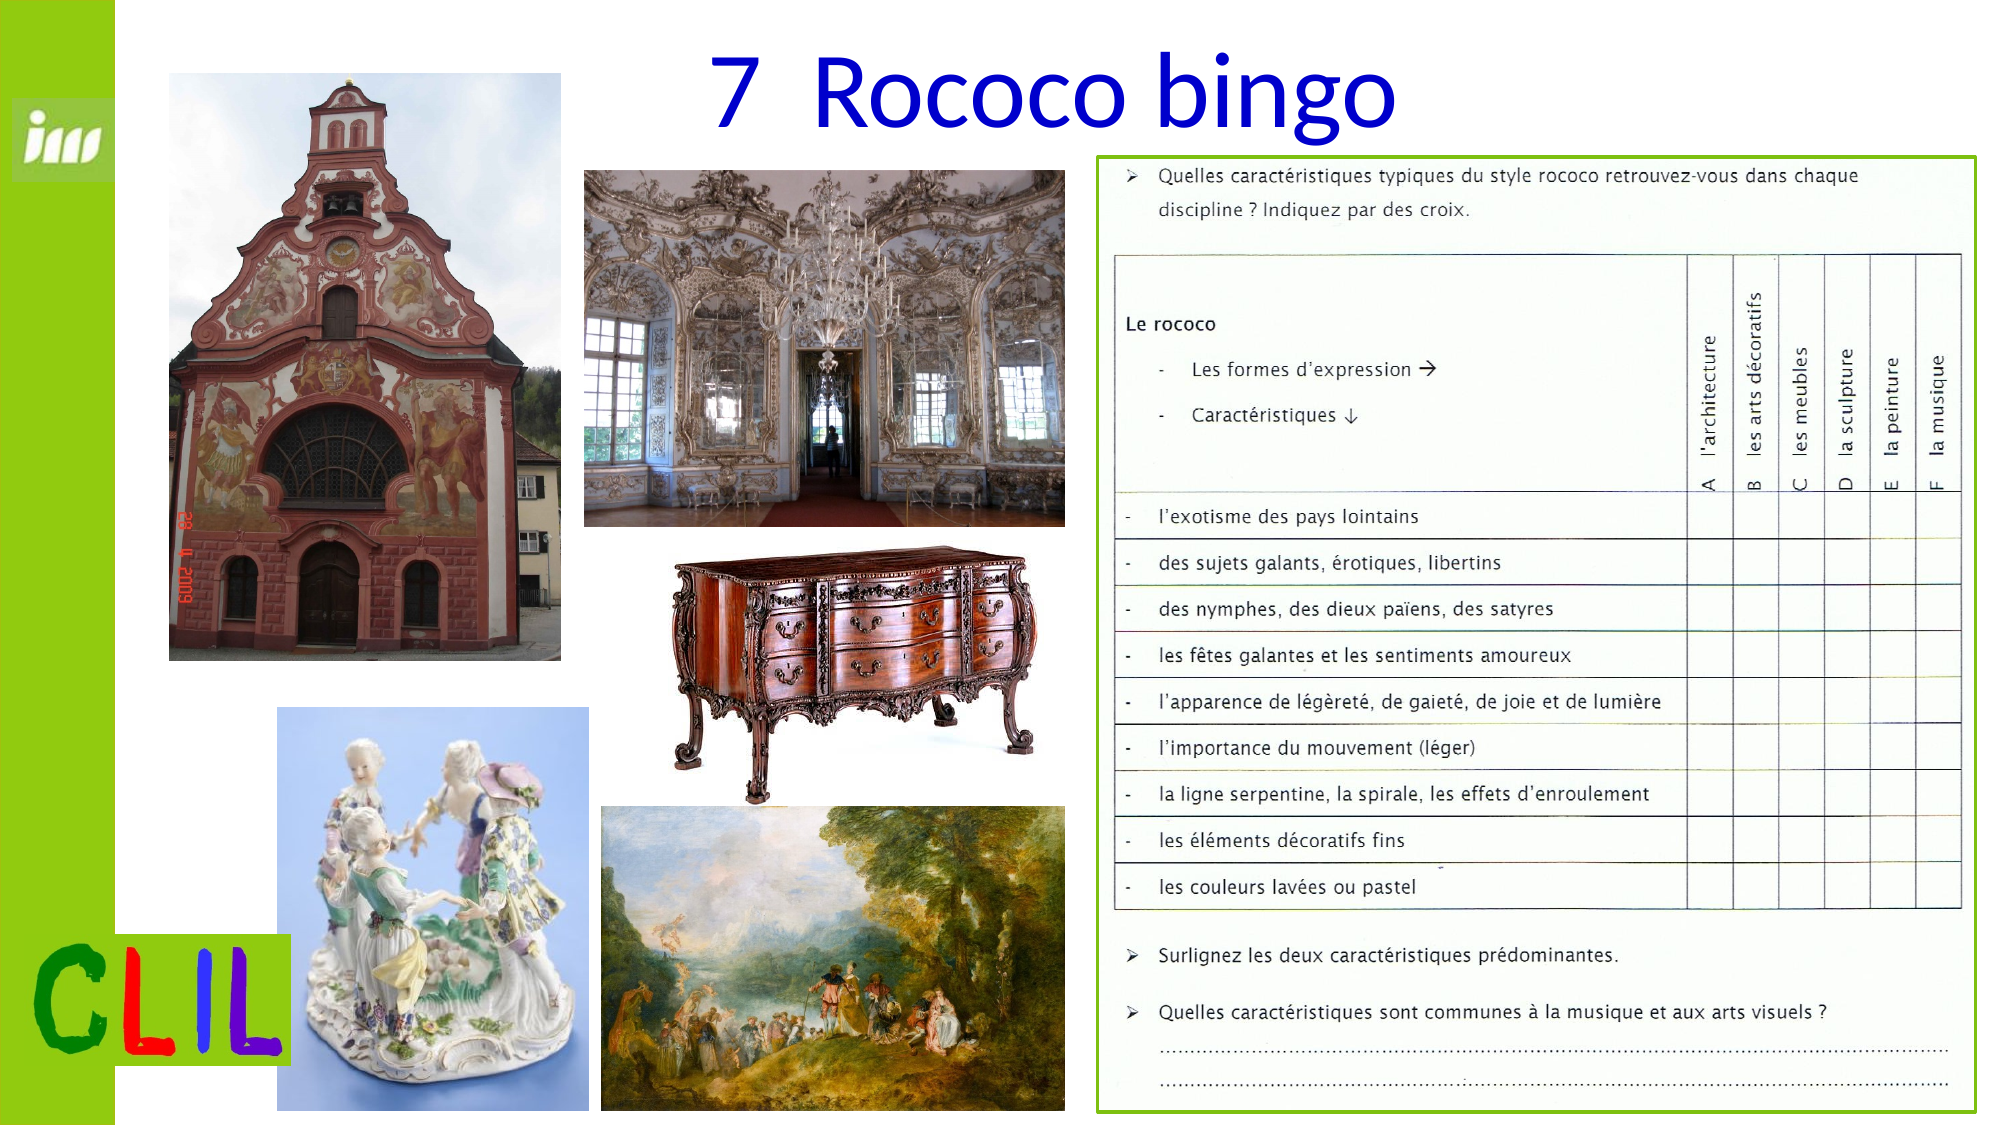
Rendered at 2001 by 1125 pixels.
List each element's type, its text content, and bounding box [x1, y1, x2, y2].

text_box [561, 239, 1096, 583]
picture [24, 707, 589, 1111]
picture [12, 98, 115, 182]
picture [601, 530, 1065, 1111]
picture [1099, 158, 1974, 1111]
text_box [0, 0, 115, 1125]
text_box 7 Rococo bingo [433, 27, 1674, 159]
picture [584, 170, 1065, 527]
picture [169, 73, 561, 661]
